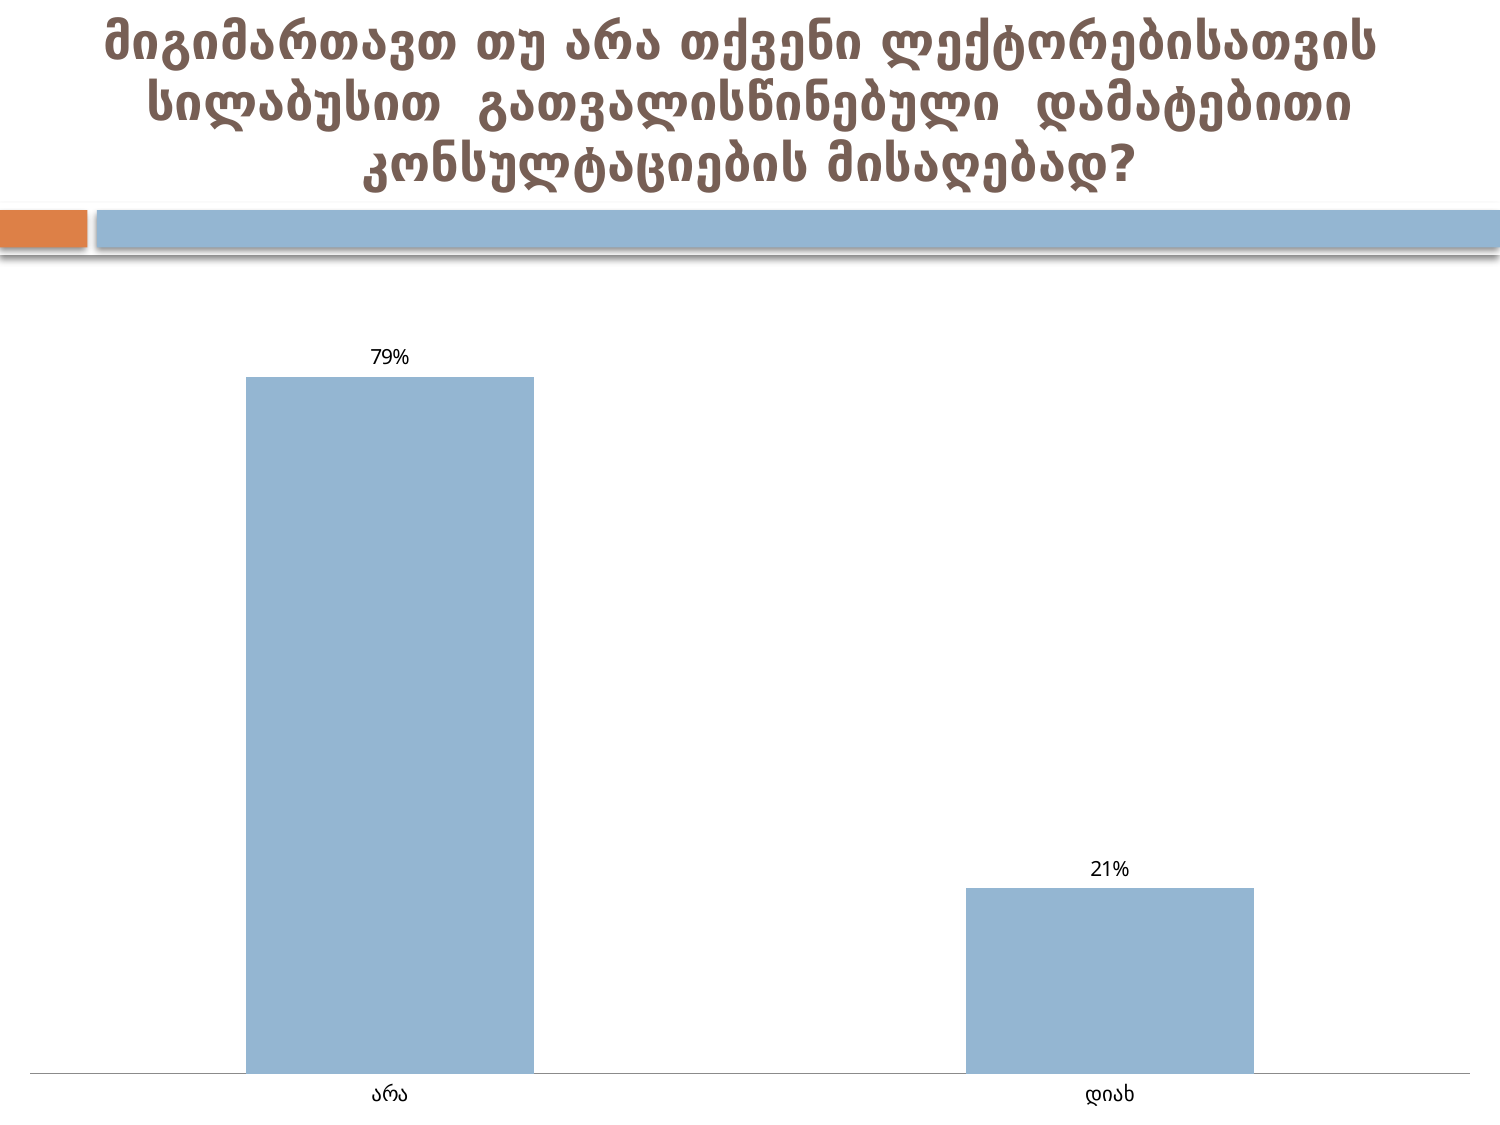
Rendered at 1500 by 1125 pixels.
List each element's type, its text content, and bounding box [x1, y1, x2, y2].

title მიგიმართავთ თუ არა თქვენი ლექტორებისათვის სილაბუსით გათვალისწინებული დამატებითი კონსულტაციების მისაღებად? [0, 0, 1500, 200]
chart [0, 262, 1500, 1125]
